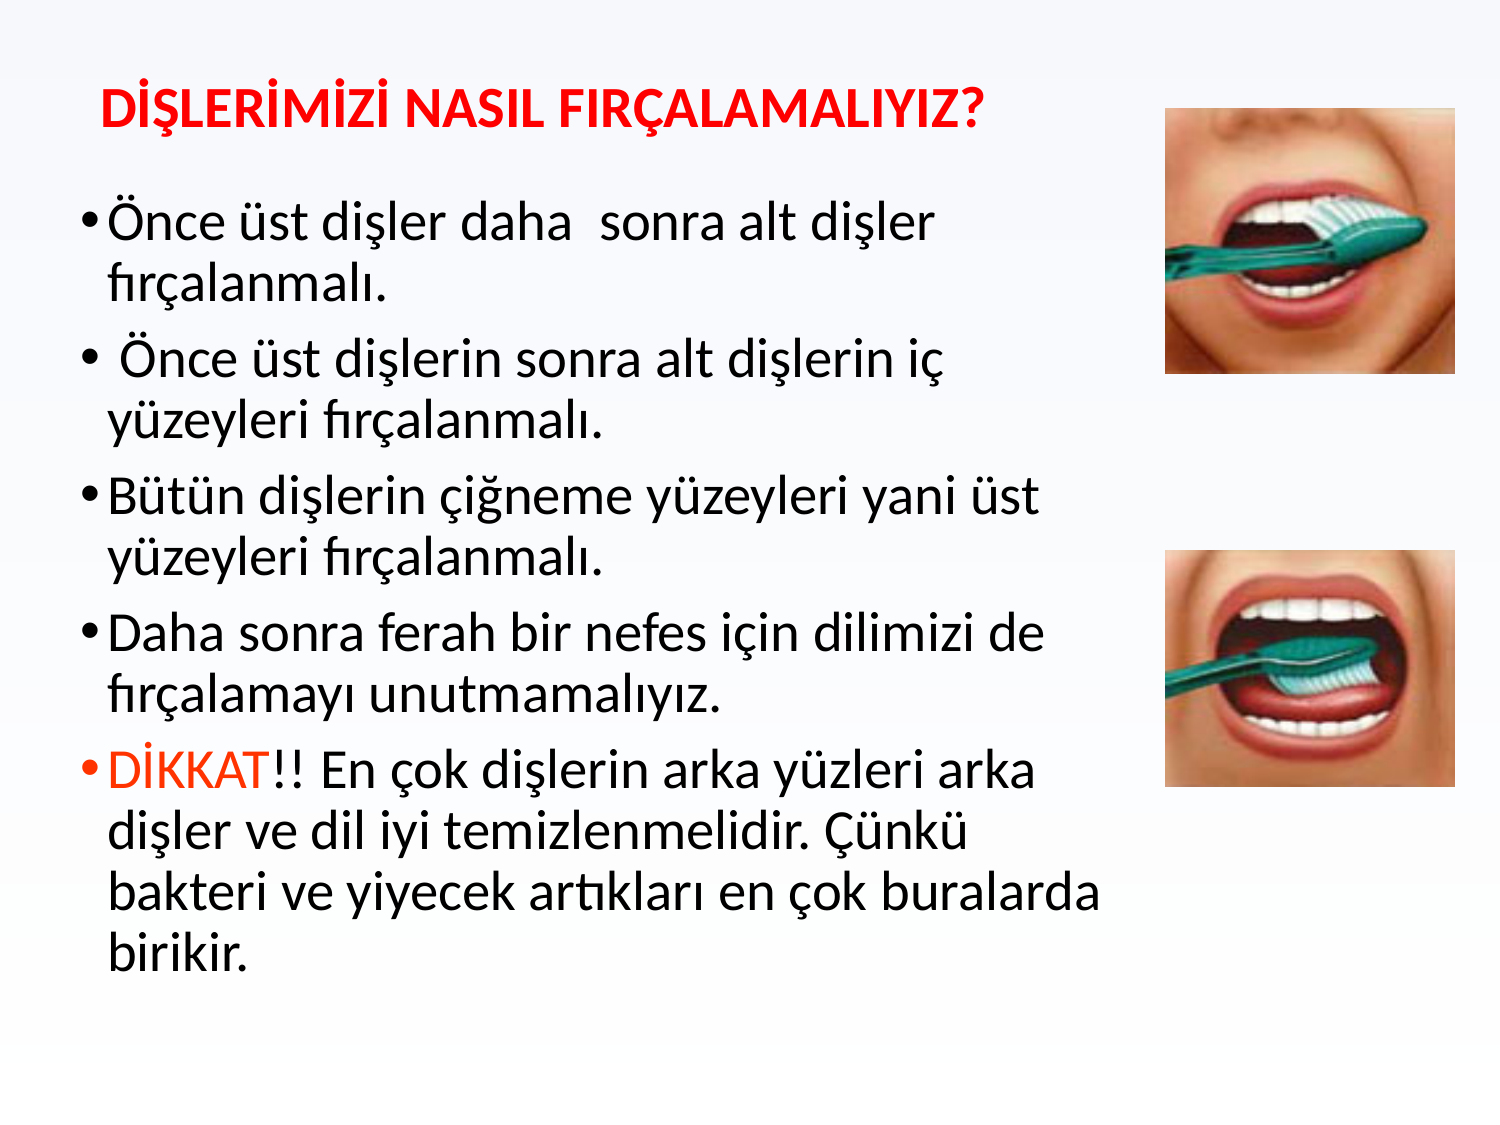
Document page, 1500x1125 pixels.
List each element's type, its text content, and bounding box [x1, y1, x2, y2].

picture [1165, 550, 1455, 787]
list Önce üst dişler daha sonra alt dişler fırçalanmalı. Önce üst dişlerin sonra alt dişlerin iç yüzeyleri fırçalanmalı. Bütün dişlerin çiğneme yüzeyleri yani üst yüzeyleri fırçalanmalı. Daha sonra ferah bir nefes için dilimizi de fırçalamayı unutmamalıyız. DİKKAT!! En çok dişlerin arka yüzleri arka dişler ve dil iyi temizlenmelidir. Çünkü bakteri ve yiyecek artıkları en çok buralarda birikir. [64, 184, 1140, 999]
title DİŞLERİMİZİ NASIL FIRÇALAMALIYIZ? [85, 0, 1379, 218]
picture [1165, 108, 1455, 374]
